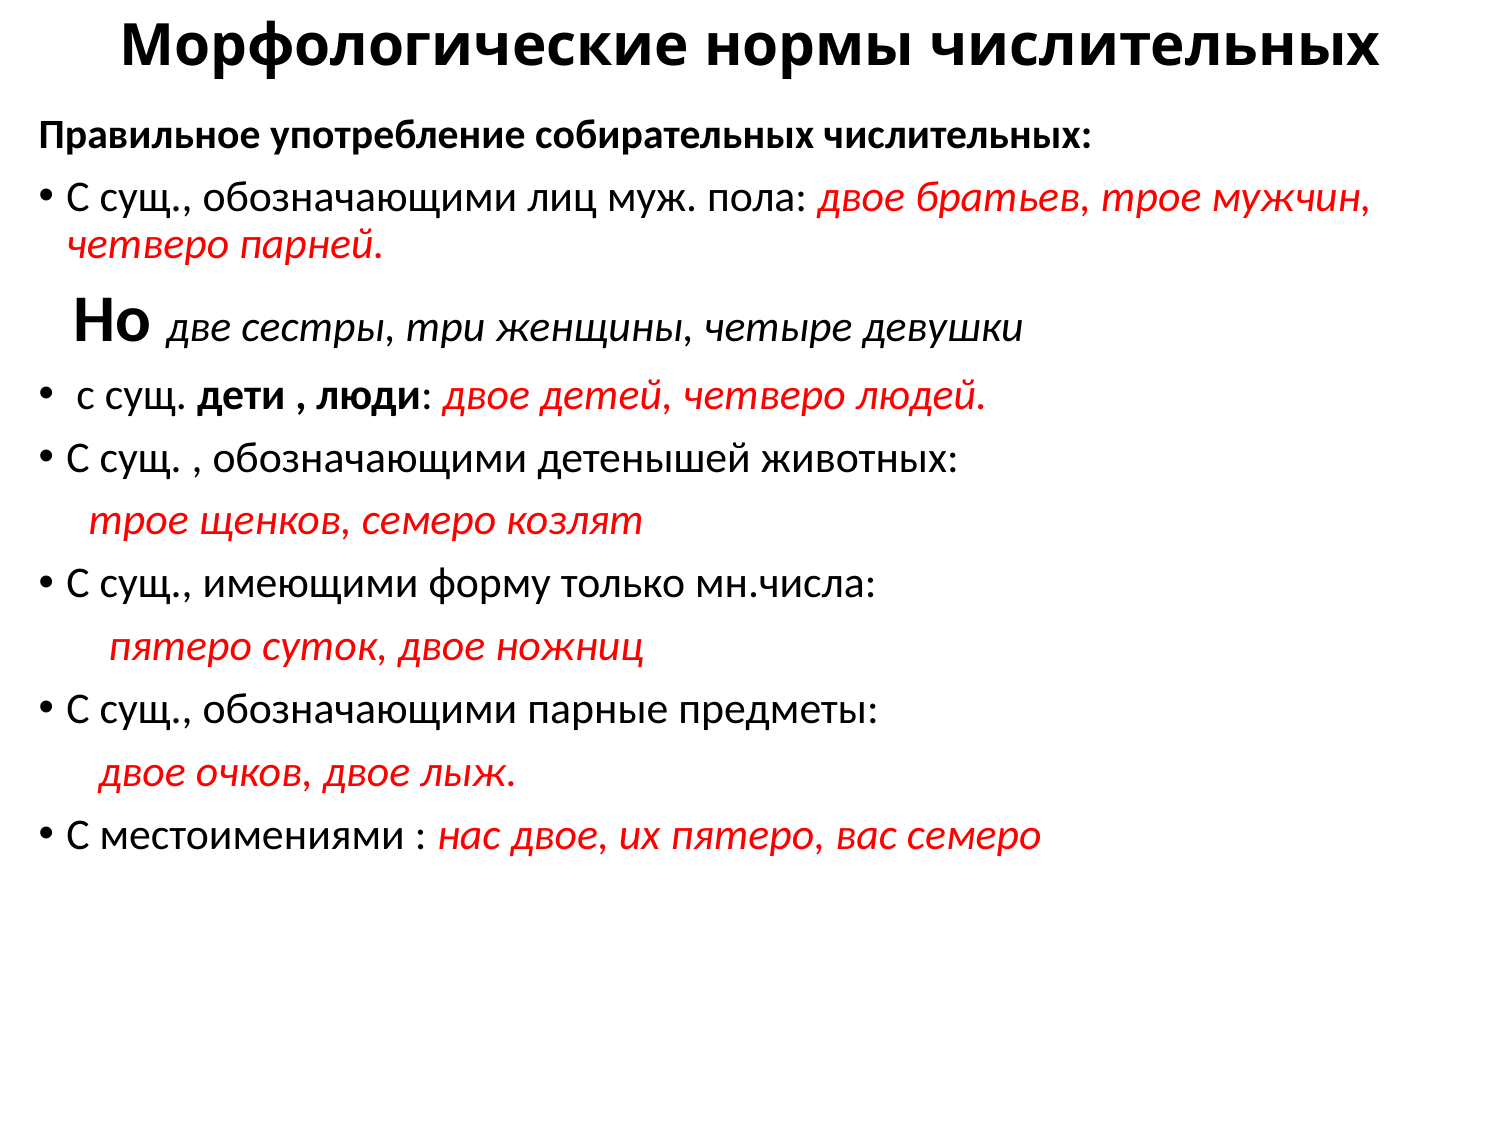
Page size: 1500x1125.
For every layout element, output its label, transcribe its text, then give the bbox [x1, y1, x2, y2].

title Морфологические нормы числительных [75, 0, 1425, 94]
list Правильное употребление собирательных числительных: С сущ., обозначающими лиц муж. пола: двое братьев, трое мужчин, четверо парней. Но две сестры, три женщины, четыре девушки с сущ. дети , люди: двое детей, четверо людей. С сущ. , обозначающими детенышей животных: трое щенков, семеро козлят С сущ., имеющими форму только мн.числа: пятеро суток, двое ножниц С сущ., обозначающими парные предметы: двое очков, двое лыж. С местоимениями : нас двое, их пятеро, вас семеро [23, 105, 1477, 1090]
